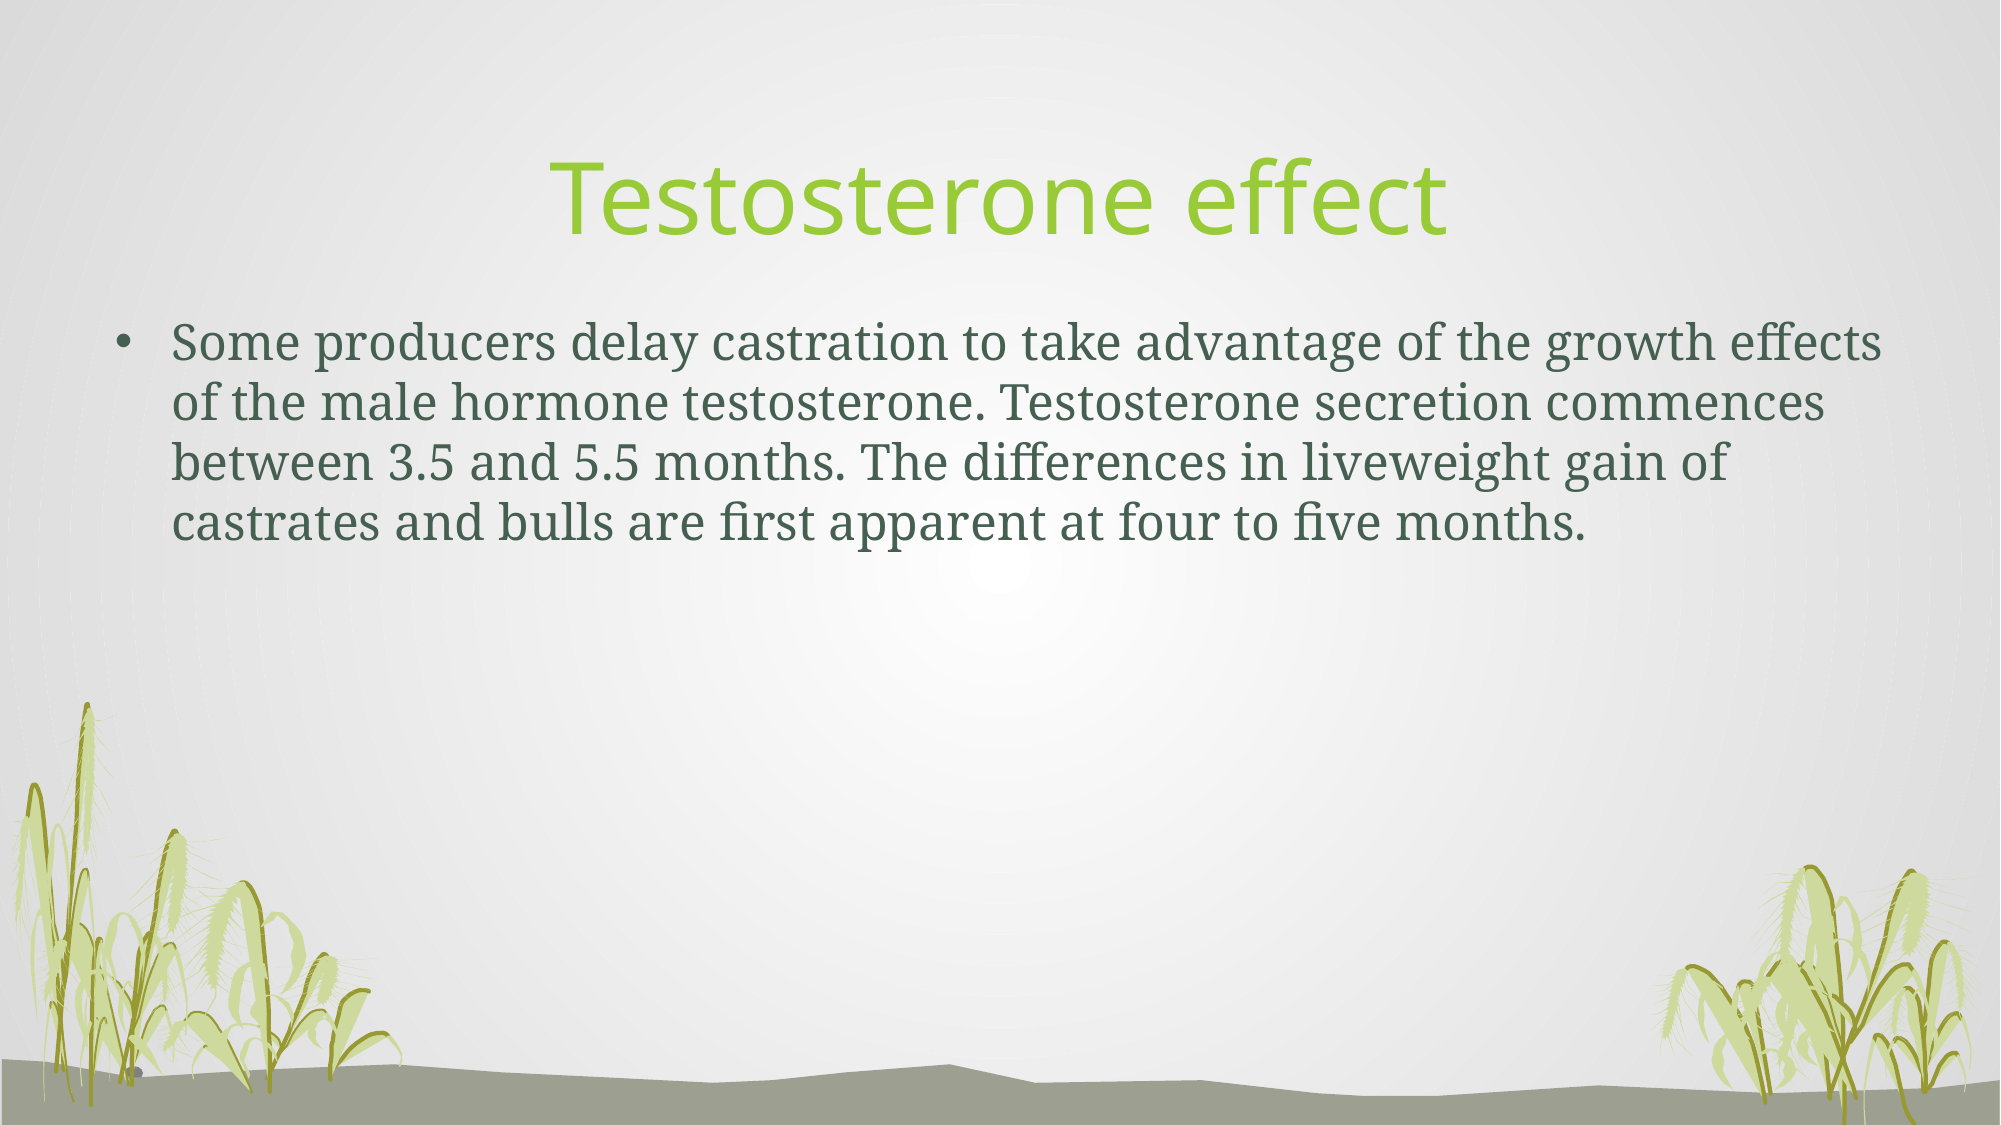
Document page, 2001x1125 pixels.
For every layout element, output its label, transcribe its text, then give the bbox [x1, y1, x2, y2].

list Some producers delay castration to take advantage of the growth effects of the male hormone testosterone. Testosterone secretion commences between 3.5 and 5.5 months. The differences in liveweight gain of castrates and bulls are first apparent at four to five months. [99, 302, 1900, 864]
title Testosterone effect [99, 0, 1900, 263]
